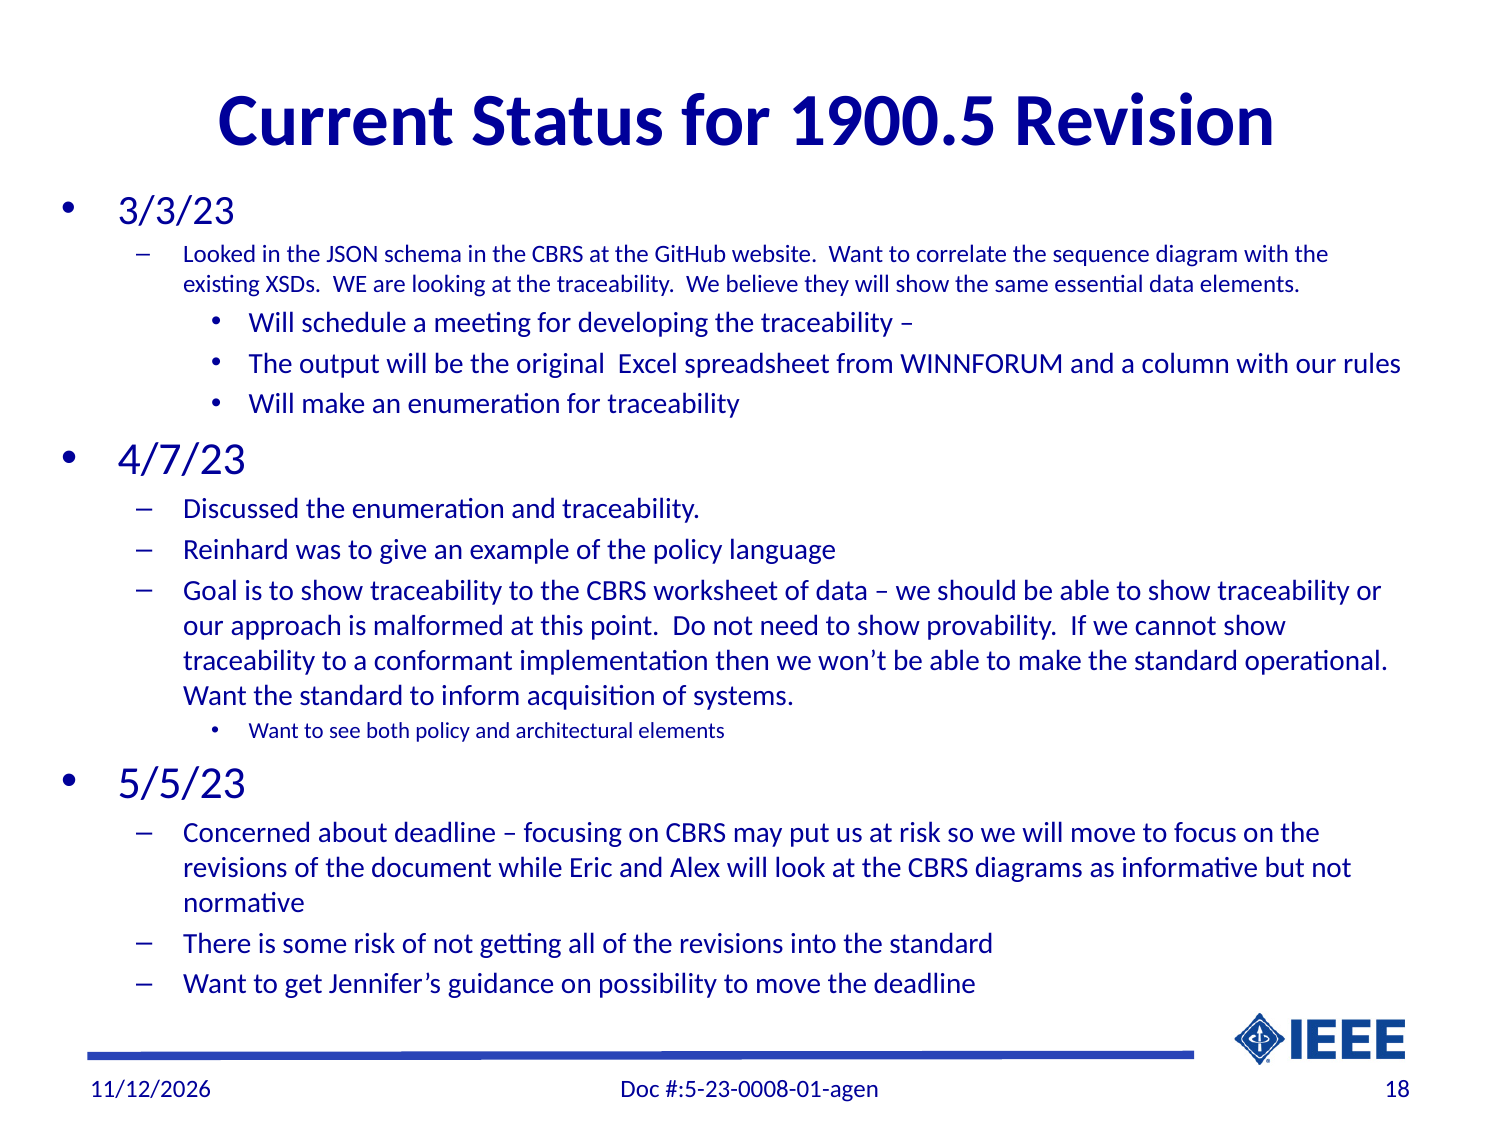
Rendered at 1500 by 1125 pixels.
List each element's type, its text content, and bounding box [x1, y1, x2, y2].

title Current Status for 1900.5 Revision [73, 22, 1424, 174]
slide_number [75, 1057, 425, 1118]
list 3/3/23 Looked in the JSON schema in the CBRS at the GitHub website. Want to correlate the sequence diagram with the existing XSDs. WE are looking at the traceability. We believe they will show the same essential data elements. Will schedule a meeting for developing the traceability – The output will be the original Excel spreadsheet from WINNFORUM and a column with our rules Will make an enumeration for traceability 4/7/23 Discussed the enumeration and traceability. Reinhard was to give an example of the policy language Goal is to show traceability to the CBRS worksheet of data – we should be able to show traceability or our approach is malformed at this point. Do not need to show provability. If we cannot show traceability to a conformant implementation then we won’t be able to make the standard operational. Want the standard to inform acquisition of systems. Want to see both policy and architectural elements 5/5/23 Concerned about deadline – focusing on CBRS may put us at risk so we will move to focus on the revisions of the document while Eric and Alex will look at the CBRS diagrams as informative but not normative There is some risk of not getting all of the revisions into the standard Want to get Jennifer’s guidance on possibility to move the deadline [46, 174, 1427, 1025]
picture [1231, 1025, 1406, 1057]
slide_number 18 [1074, 1057, 1425, 1118]
footer Doc #:5-23-0008-01-agen [512, 1057, 988, 1118]
